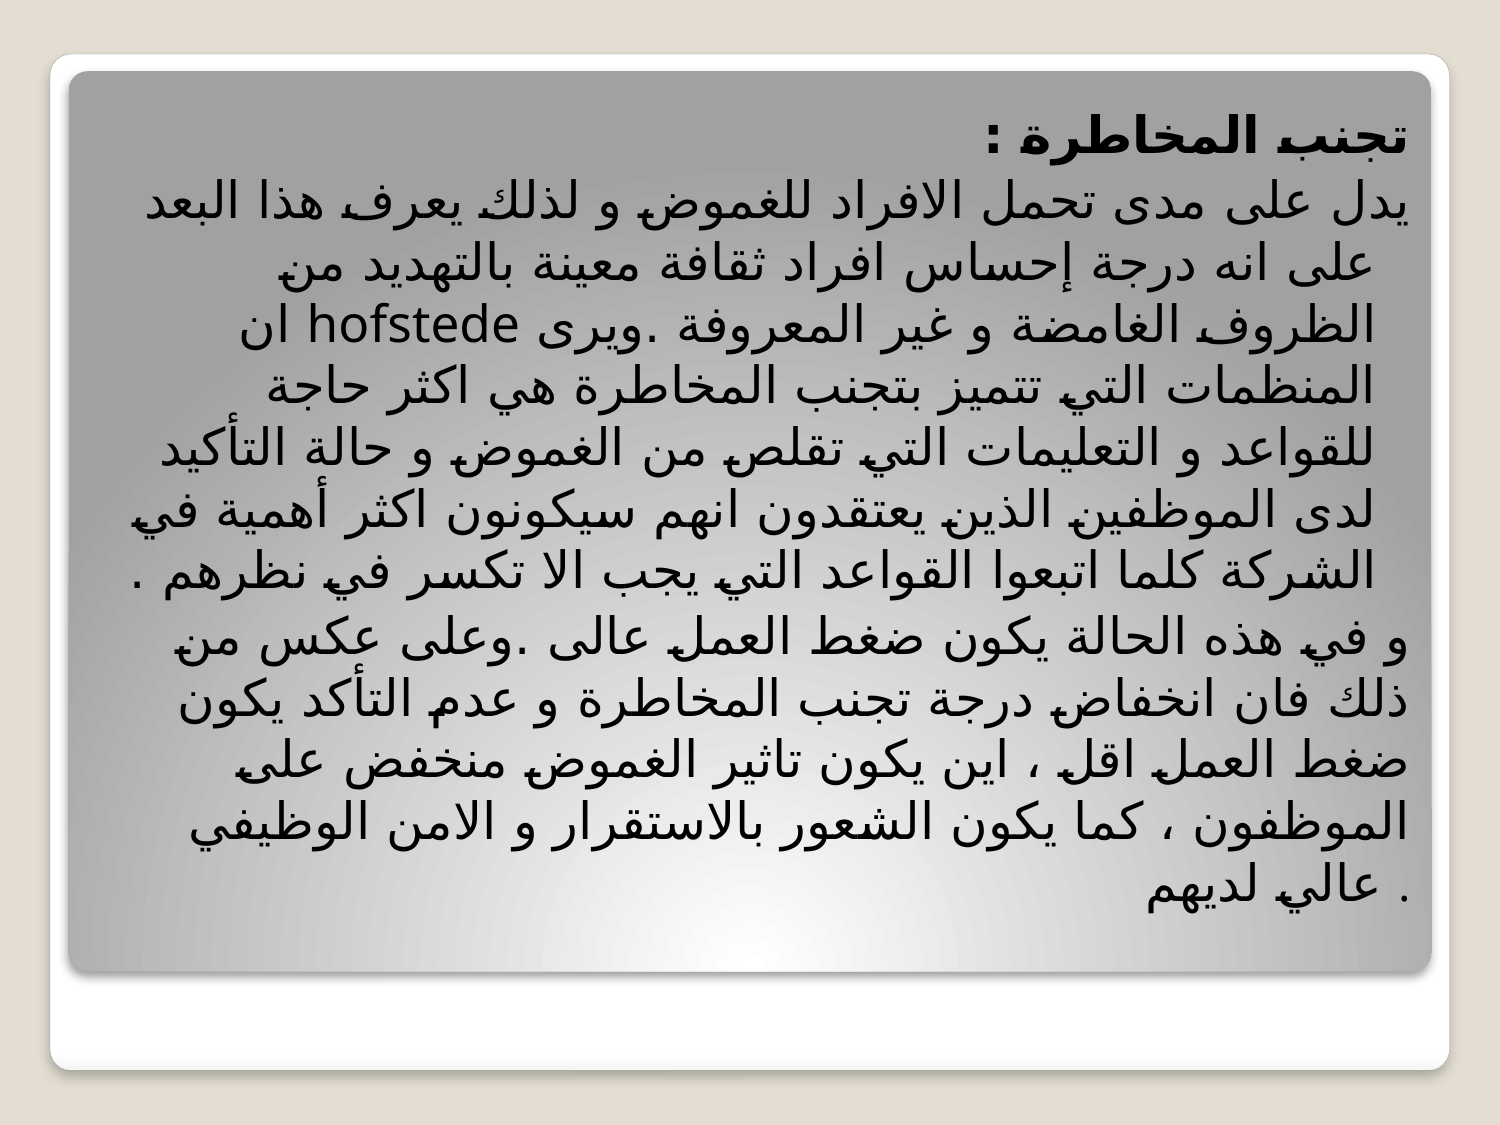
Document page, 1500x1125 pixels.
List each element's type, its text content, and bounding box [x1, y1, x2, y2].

list تجنب المخاطرة : يدل على مدى تحمل الافراد للغموض و لذلك يعرف هذا البعد على انه درجة إحساس افراد ثقافة معينة بالتهديد من الظروف الغامضة و غير المعروفة .ويرى hofstede ان المنظمات التي تتميز بتجنب المخاطرة هي اكثر حاجة للقواعد و التعليمات التي تقلص من الغموض و حالة التأكيد لدى الموظفين الذين يعتقدون انهم سيكونون اكثر أهمية في الشركة كلما اتبعوا القواعد التي يجب الا تكسر في نظرهم . و في هذه الحالة يكون ضغط العمل عالى .وعلى عكس من ذلك فان انخفاض درجة تجنب المخاطرة و عدم التأكد يكون ضغط العمل اقل ، اين يكون تاثير الغموض منخفض على الموظفون ، كما يكون الشعور بالاستقرار و الامن الوظيفي عالي لديهم . [82, 86, 1425, 926]
